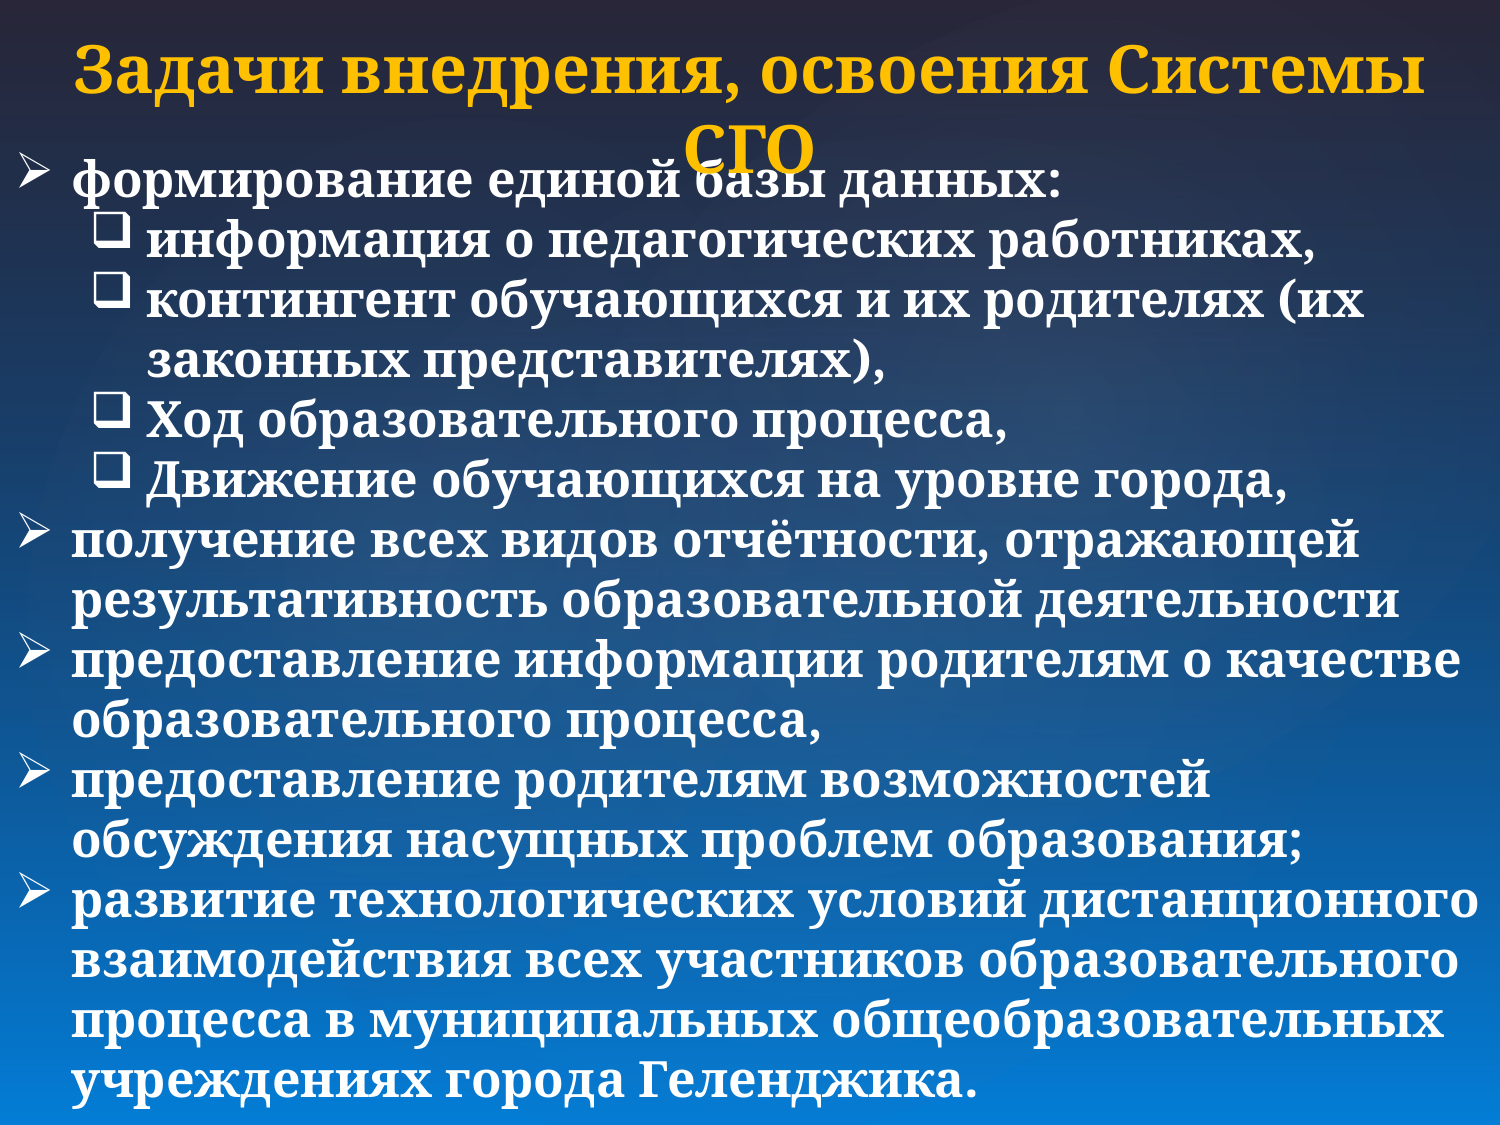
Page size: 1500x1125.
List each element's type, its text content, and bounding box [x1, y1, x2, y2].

text_box Задачи внедрения, освоения Системы СГО [0, 19, 1500, 194]
text_box формирование единой базы данных: информация о педагогических работниках, контингент обучающихся и их родителях (их законных представителях), Ход образовательного процесса, Движение обучающихся на уровне города, получение всех видов отчётности, отражающей результативность образовательной деятельности предоставление информации родителям о качестве образовательного процесса, предоставление родителям возможностей обсуждения насущных проблем образования; развитие технологических условий дистанционного взаимодействия всех участников образовательного процесса в муниципальных общеобразовательных учреждениях города Геленджика. [0, 194, 1500, 1115]
